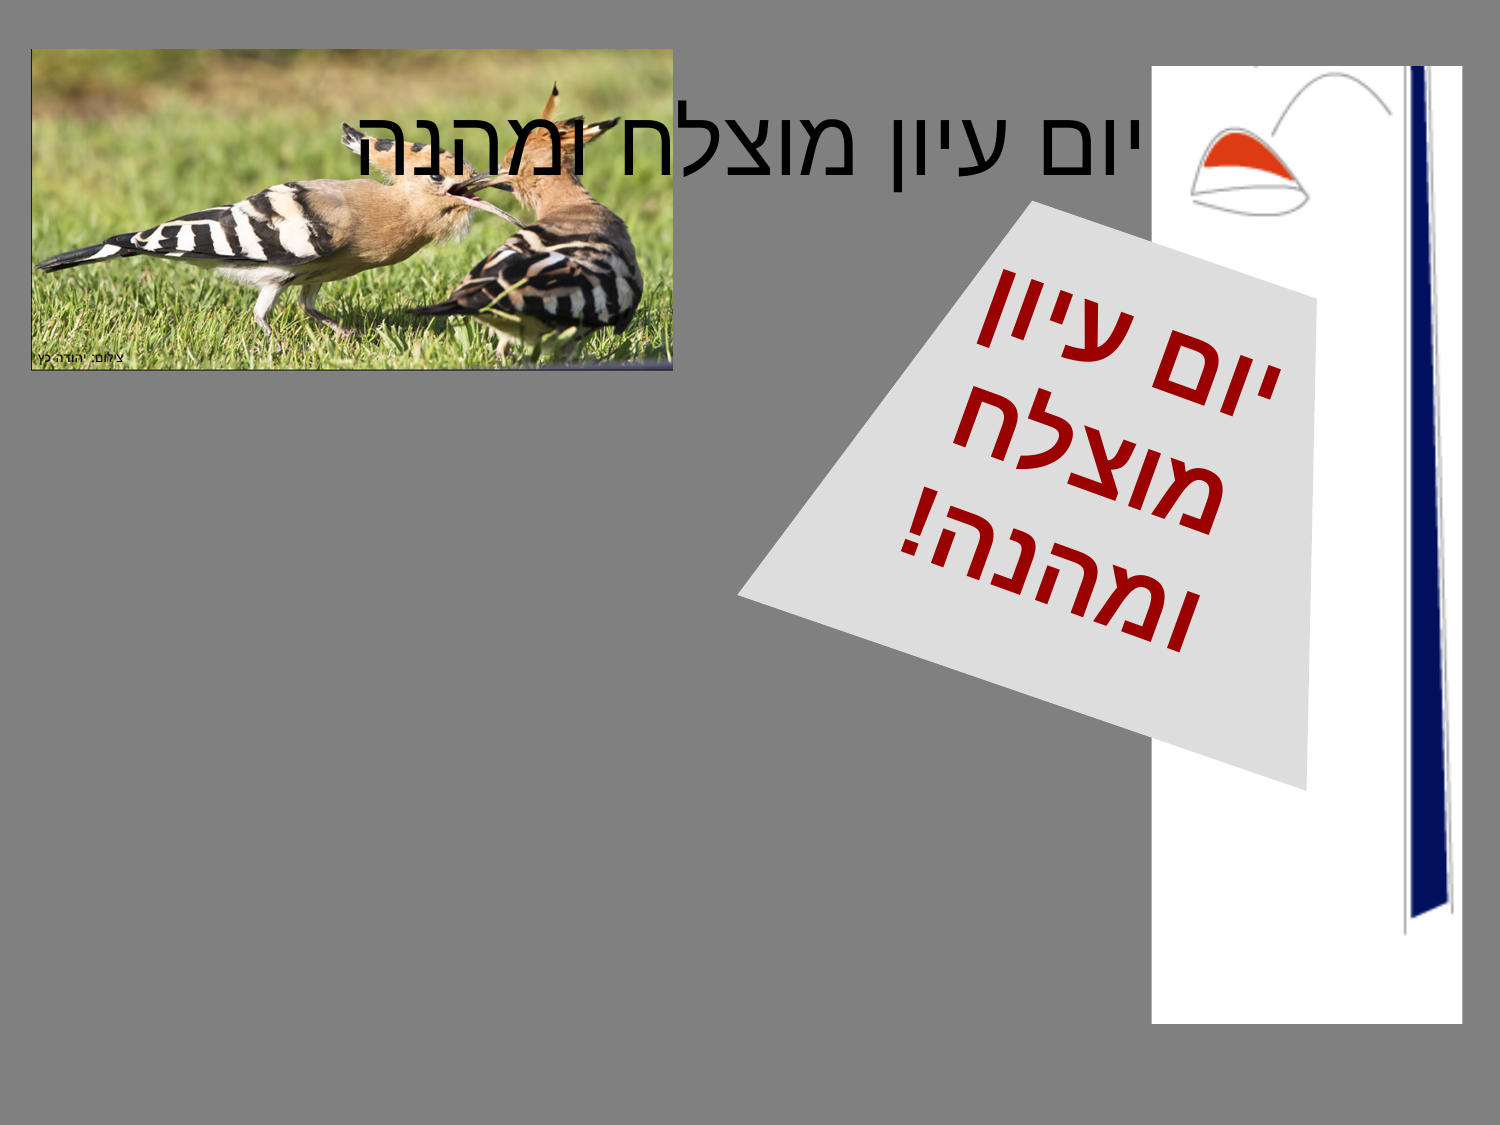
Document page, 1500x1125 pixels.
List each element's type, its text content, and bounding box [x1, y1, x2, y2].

text_box [1151, 66, 1463, 1024]
picture [29, 49, 673, 374]
text_box [737, 529, 1310, 791]
text_box יום עיון מוצלח ומהנה! [785, 233, 1408, 710]
title יום עיון מוצלח ומהנה [75, 45, 1425, 233]
text_box [1043, 233, 1317, 333]
